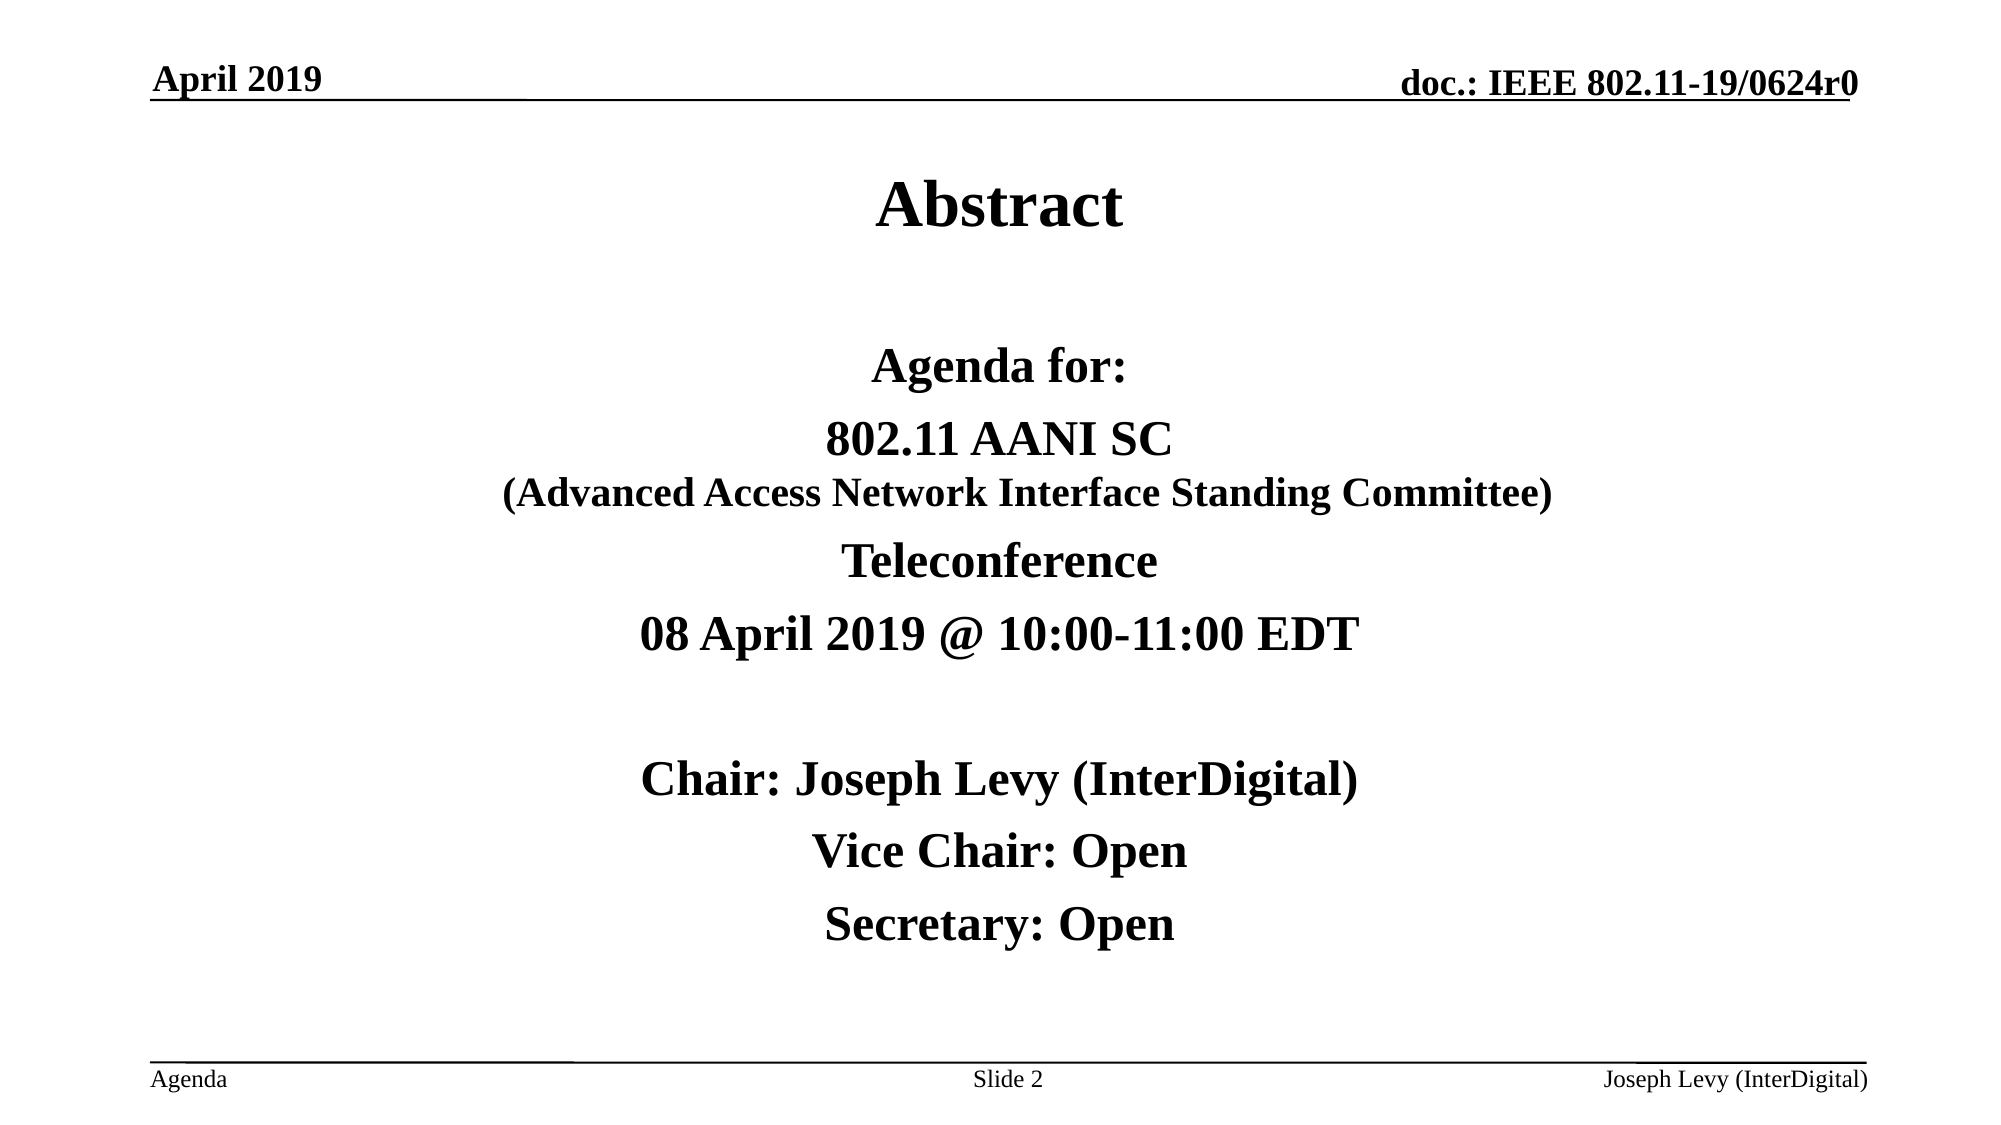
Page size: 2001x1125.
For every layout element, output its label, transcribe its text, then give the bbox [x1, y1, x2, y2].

title Abstract [149, 112, 1850, 288]
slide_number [152, 54, 563, 100]
footer Joseph Levy (InterDigital) [1171, 1061, 1869, 1093]
slide_number Slide 2 [950, 1061, 1067, 1123]
list Agenda for: 802.11 AANI SC (Advanced Access Network Interface Standing Committee) Teleconference 08 April 2019 @ 10:00-11:00 EDT Chair: Joseph Levy (InterDigital) Vice Chair: Open Secretary: Open [149, 324, 1850, 1000]
